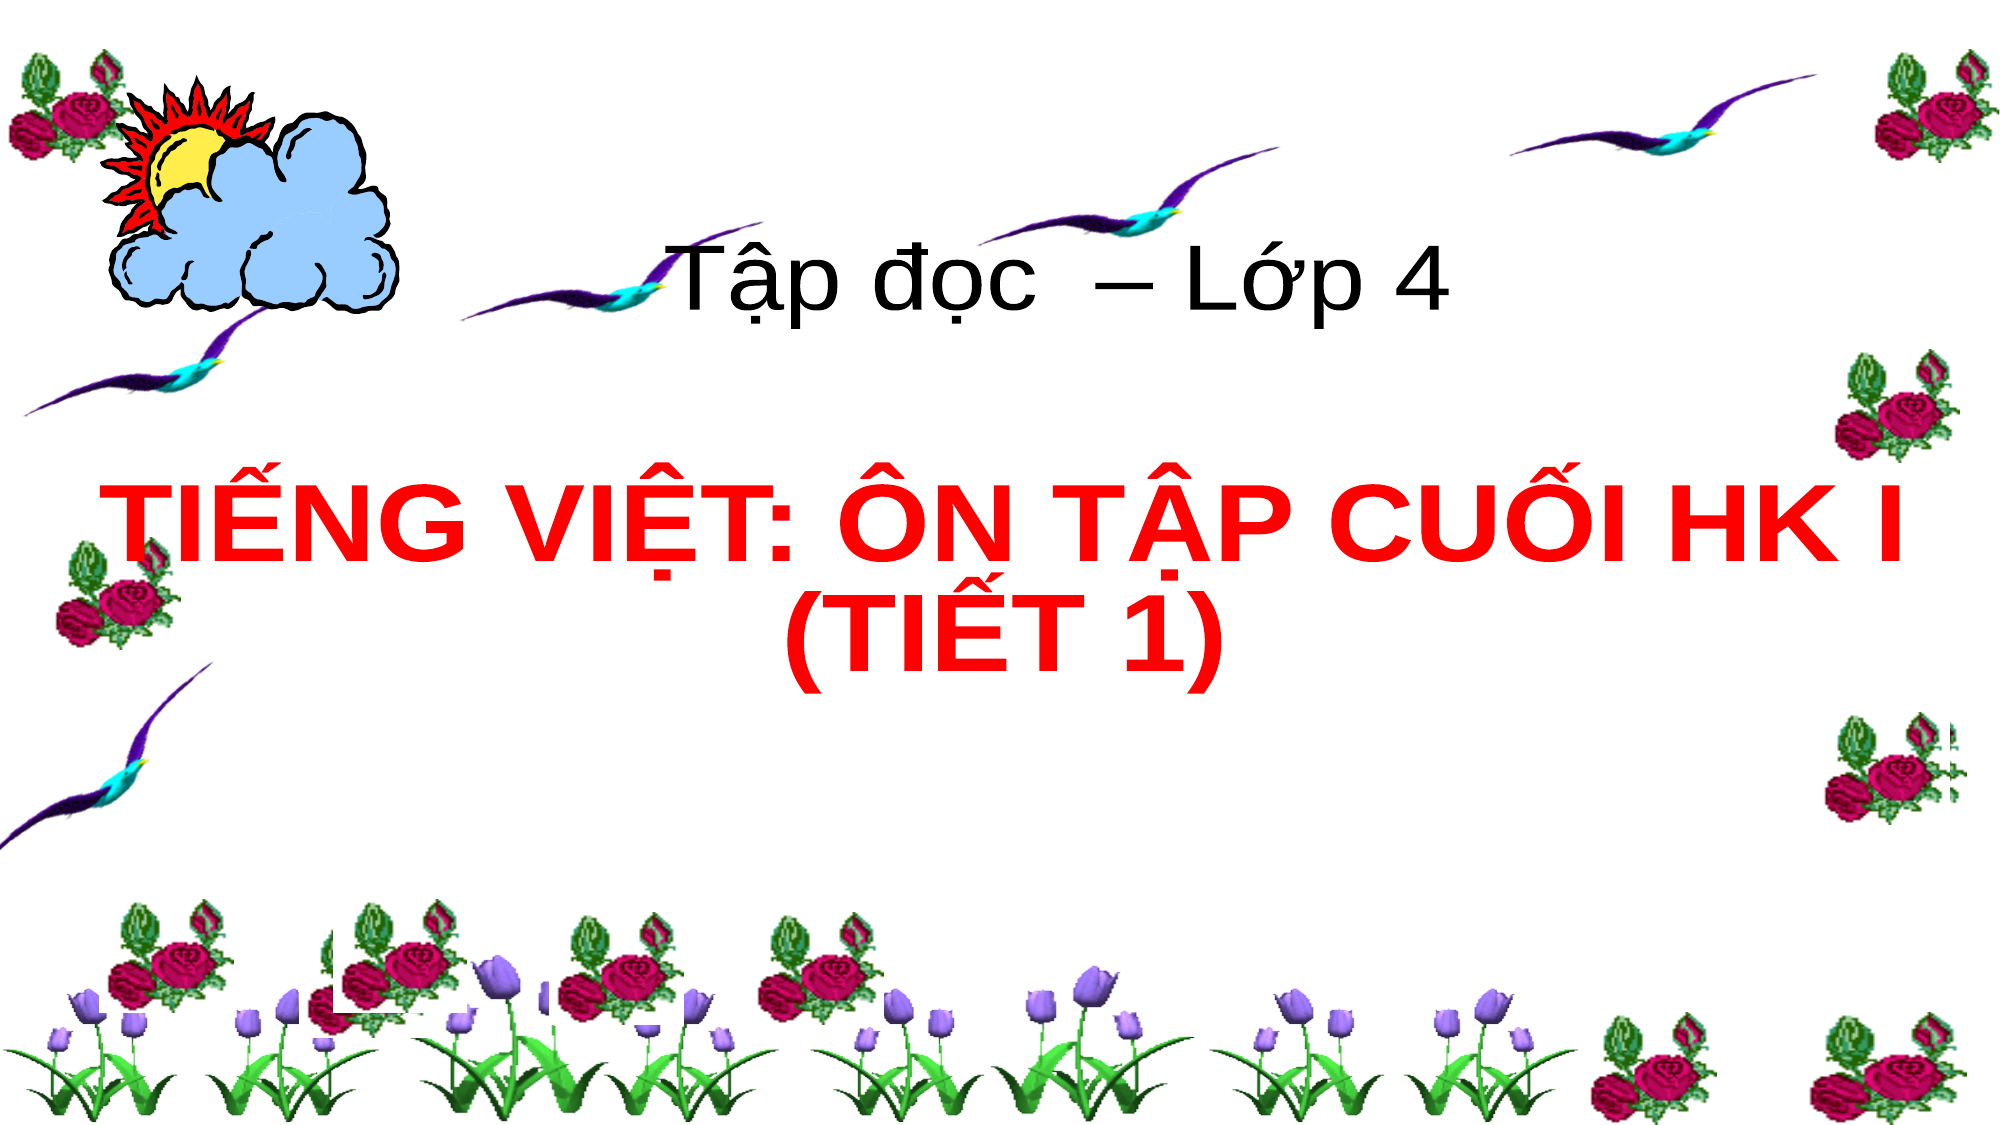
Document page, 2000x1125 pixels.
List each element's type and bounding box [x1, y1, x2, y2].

text_box [0, 937, 1582, 1125]
picture [99, 899, 234, 1013]
picture [1582, 1012, 1717, 1125]
picture [749, 912, 884, 1026]
picture [1815, 712, 1967, 826]
picture [1826, 349, 1960, 463]
picture [1488, 53, 1847, 227]
picture [1799, 1012, 1967, 1125]
text_box [966, 537, 1034, 588]
picture [549, 912, 684, 1026]
picture [956, 125, 1313, 317]
text_box [99, 74, 401, 316]
picture [1, 316, 354, 487]
picture [299, 899, 468, 1038]
picture [47, 537, 182, 651]
picture [1865, 49, 2000, 163]
picture [0, 49, 134, 163]
picture [439, 200, 798, 392]
picture [0, 639, 284, 935]
